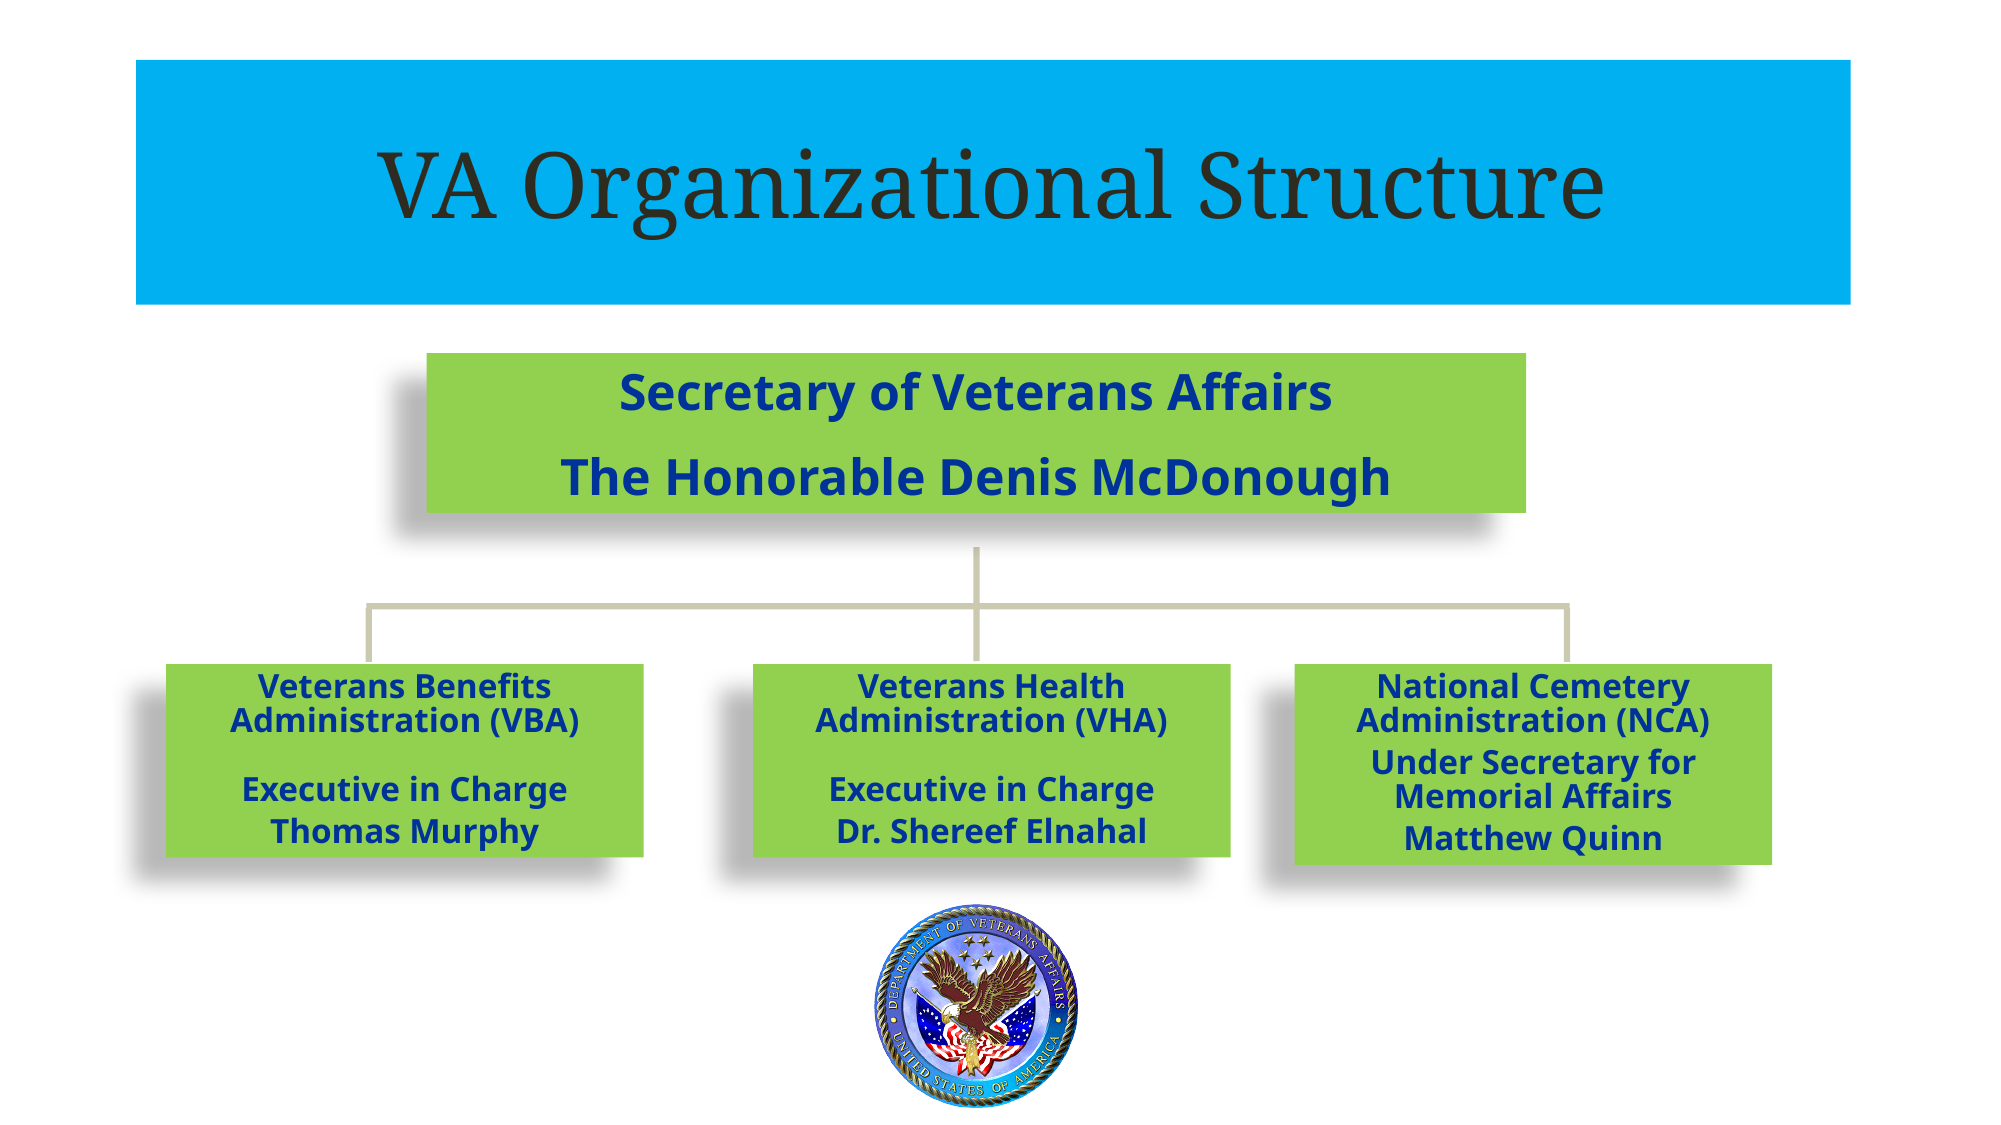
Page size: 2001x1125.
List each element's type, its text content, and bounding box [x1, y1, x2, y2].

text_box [165, 352, 1773, 872]
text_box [874, 904, 1079, 1109]
text_box VA Organizational Structure [136, 59, 1851, 305]
